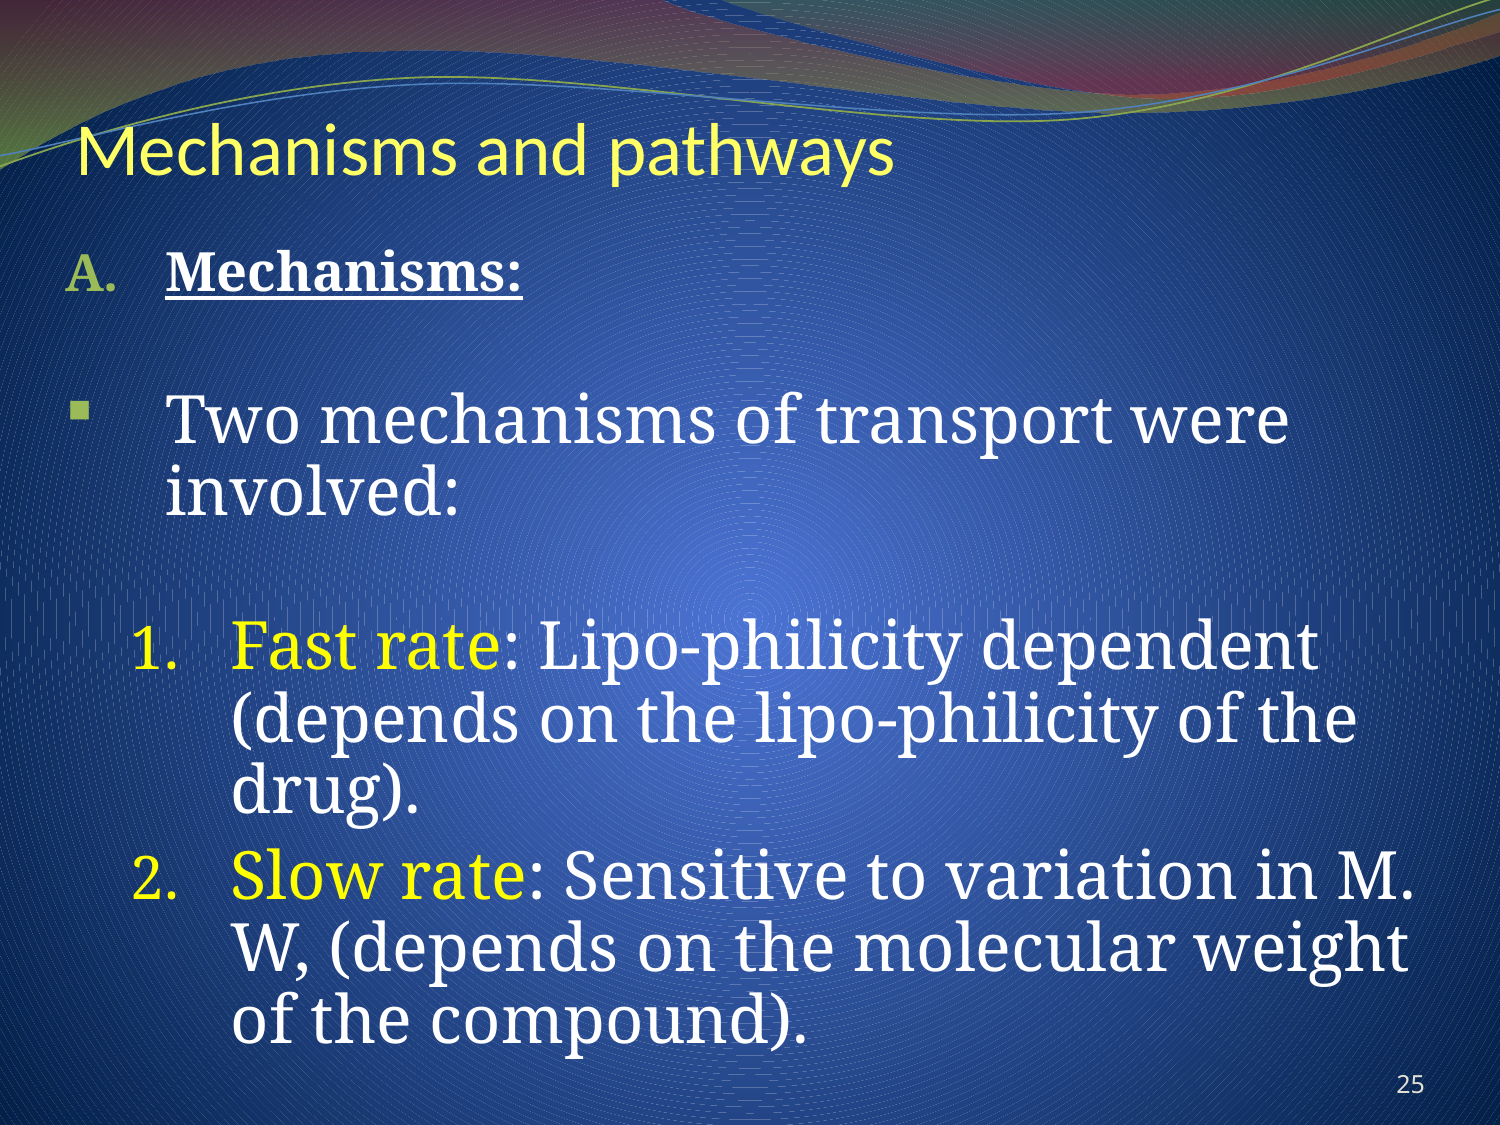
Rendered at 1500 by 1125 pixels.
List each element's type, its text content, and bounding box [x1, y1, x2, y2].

slide_number 25 [1299, 1042, 1425, 1103]
title Mechanisms and pathways [74, 74, 1426, 191]
list Mechanisms: Two mechanisms of transport were involved: Fast rate: Lipo-philicity dependent (depends on the lipo-philicity of the drug). Slow rate: Sensitive to variation in M. W, (depends on the molecular weight of the compound). [49, 237, 1451, 963]
